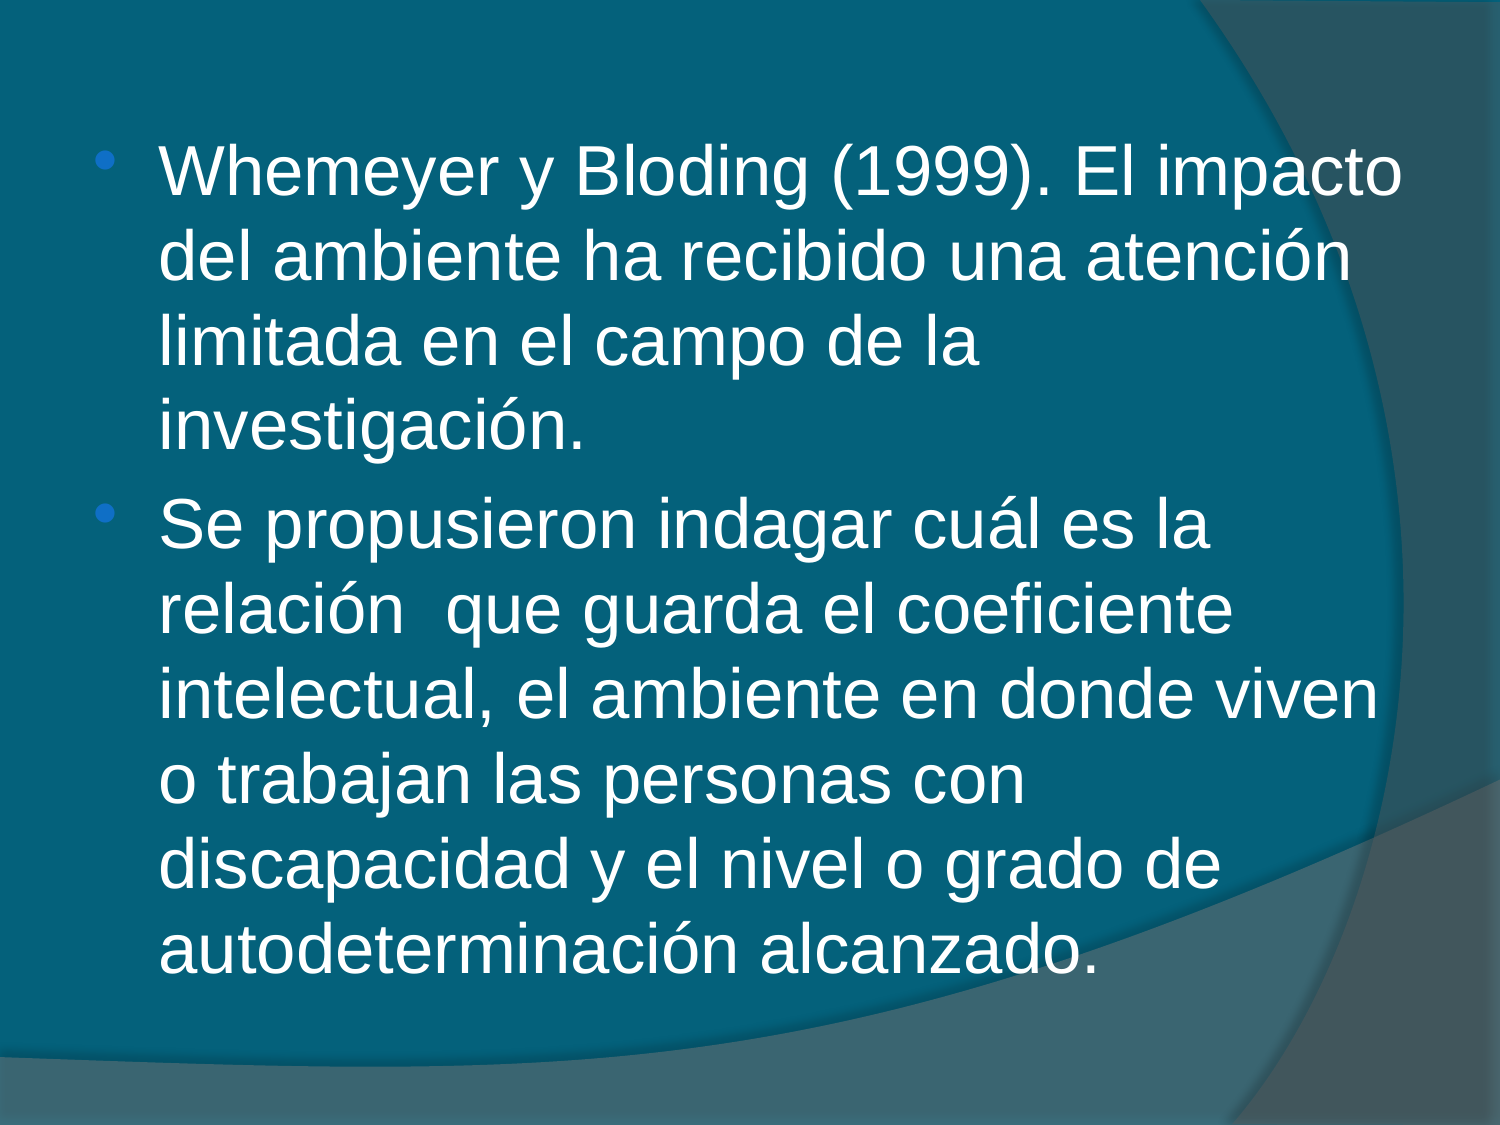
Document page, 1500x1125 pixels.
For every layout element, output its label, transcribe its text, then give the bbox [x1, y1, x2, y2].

list Whemeyer y Bloding (1999). El impacto del ambiente ha recibido una atención limitada en el campo de la investigación. Se propusieron indagar cuál es la relación que guarda el coeficiente intelectual, el ambiente en donde viven o trabajan las personas con discapacidad y el nivel o grado de autodeterminación alcanzado. [75, 117, 1425, 1005]
